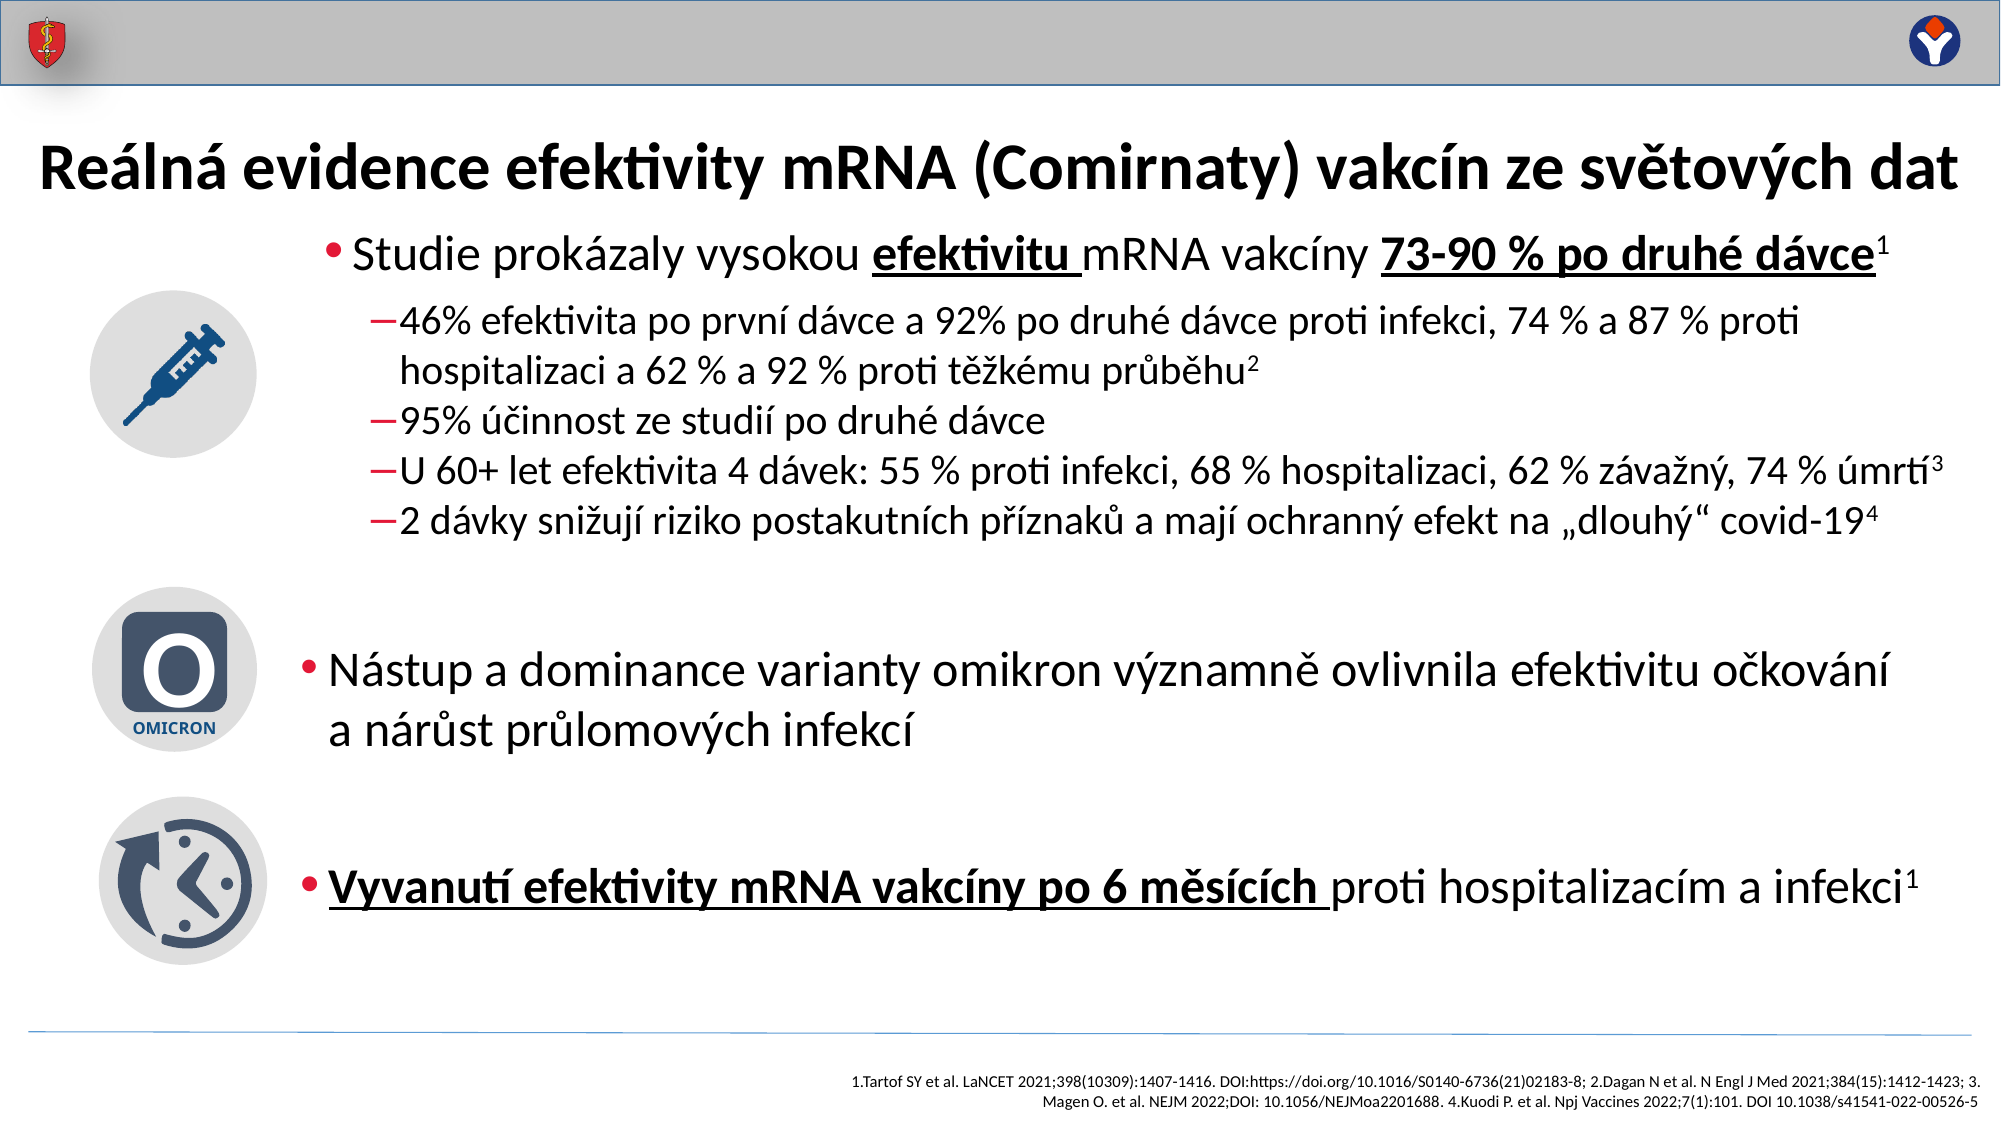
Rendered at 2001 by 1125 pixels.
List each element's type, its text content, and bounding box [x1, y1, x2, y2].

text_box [89, 290, 257, 458]
text_box Nástup a dominance varianty omikron významně ovlivnila efektivitu očkování a nárůst průlomových infekcí [300, 636, 1919, 757]
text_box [91, 586, 257, 752]
text_box 1.Tartof SY et al. LaNCET 2021;398(10309):1407-1416. DOI:https://doi.org/10.1016/S0140-6736(21)02183-8; 2.Dagan N et al. N Engl J Med 2021;384(15):1412-1423; 3. Magen O. et al. NEJM 2022;DOI: 10.1056/NEJMoa2201688. 4.Kuodi P. et al. Npj Vaccines 2022;7(1):101. DOI 10.1038/s41541-022-00526-5 [799, 1063, 1998, 1119]
text_box Studie prokázaly vysokou efektivitu mRNA vakcíny 73-90 % po druhé dávce1 46% efektivita po první dávce a 92% po druhé dávce proti infekci, 74 % a 87 % proti hospitalizaci a 62 % a 92 % proti těžkému průběhu2 95% účinnost ze studií po druhé dávce U 60+ let efektivita 4 dávek: 55 % proti infekci, 68 % hospitalizaci, 62 % závažný, 74 % úmrtí3 2 dávky snižují riziko postakutních příznaků a mají ochranný efekt na „dlouhý“ covid-194 [324, 219, 1974, 543]
title Reálná evidence efektivity mRNA (Comirnaty) vakcín ze světových dat [24, 0, 2000, 212]
text_box Vyvanutí efektivity mRNA vakcíny po 6 měsících proti hospitalizacím a infekci1 [300, 853, 1938, 914]
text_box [96, 796, 268, 965]
